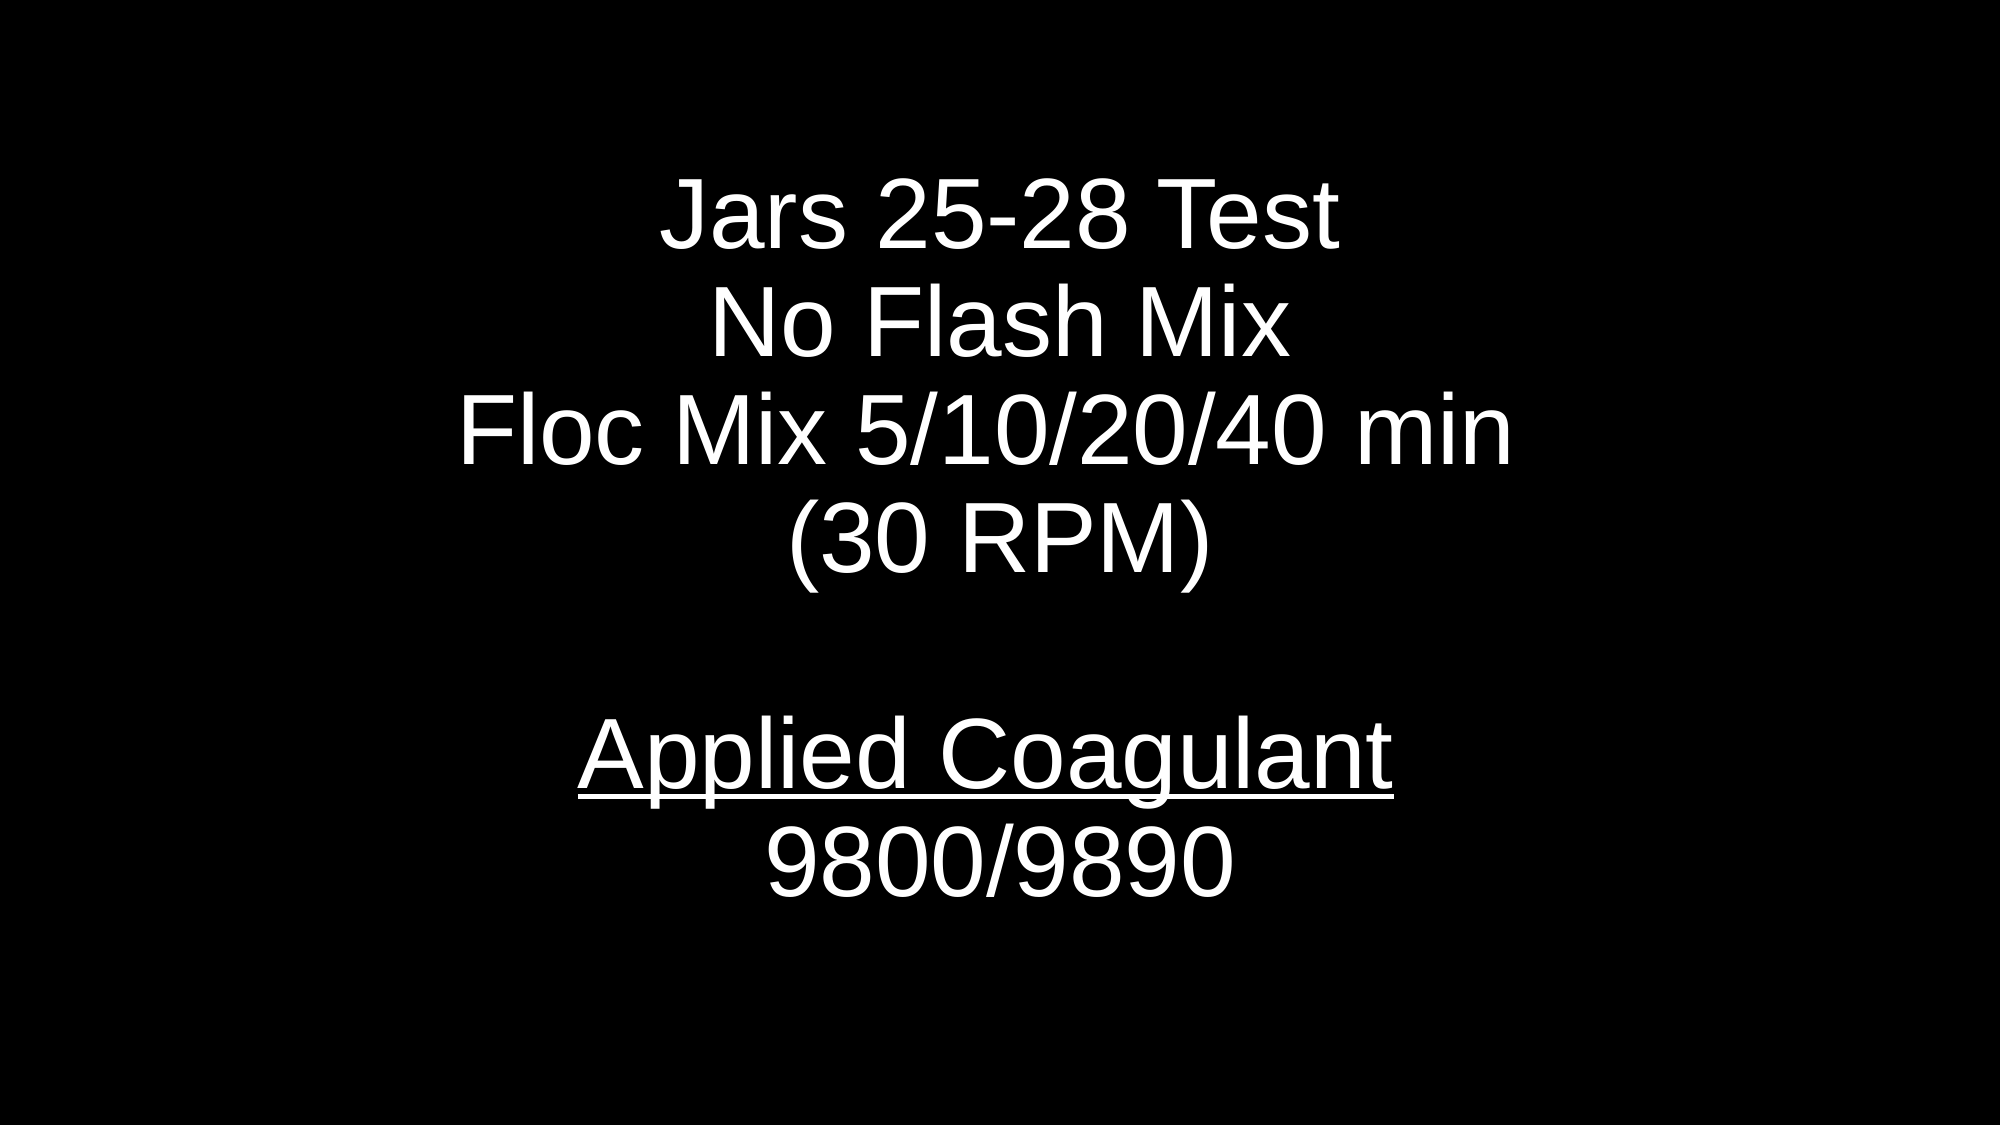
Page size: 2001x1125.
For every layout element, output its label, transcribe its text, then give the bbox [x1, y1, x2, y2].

title Jars 25-28 Test No Flash Mix Floc Mix 5/10/20/40 min (30 RPM) Applied Coagulant 9800/9890 [249, 43, 1750, 1046]
